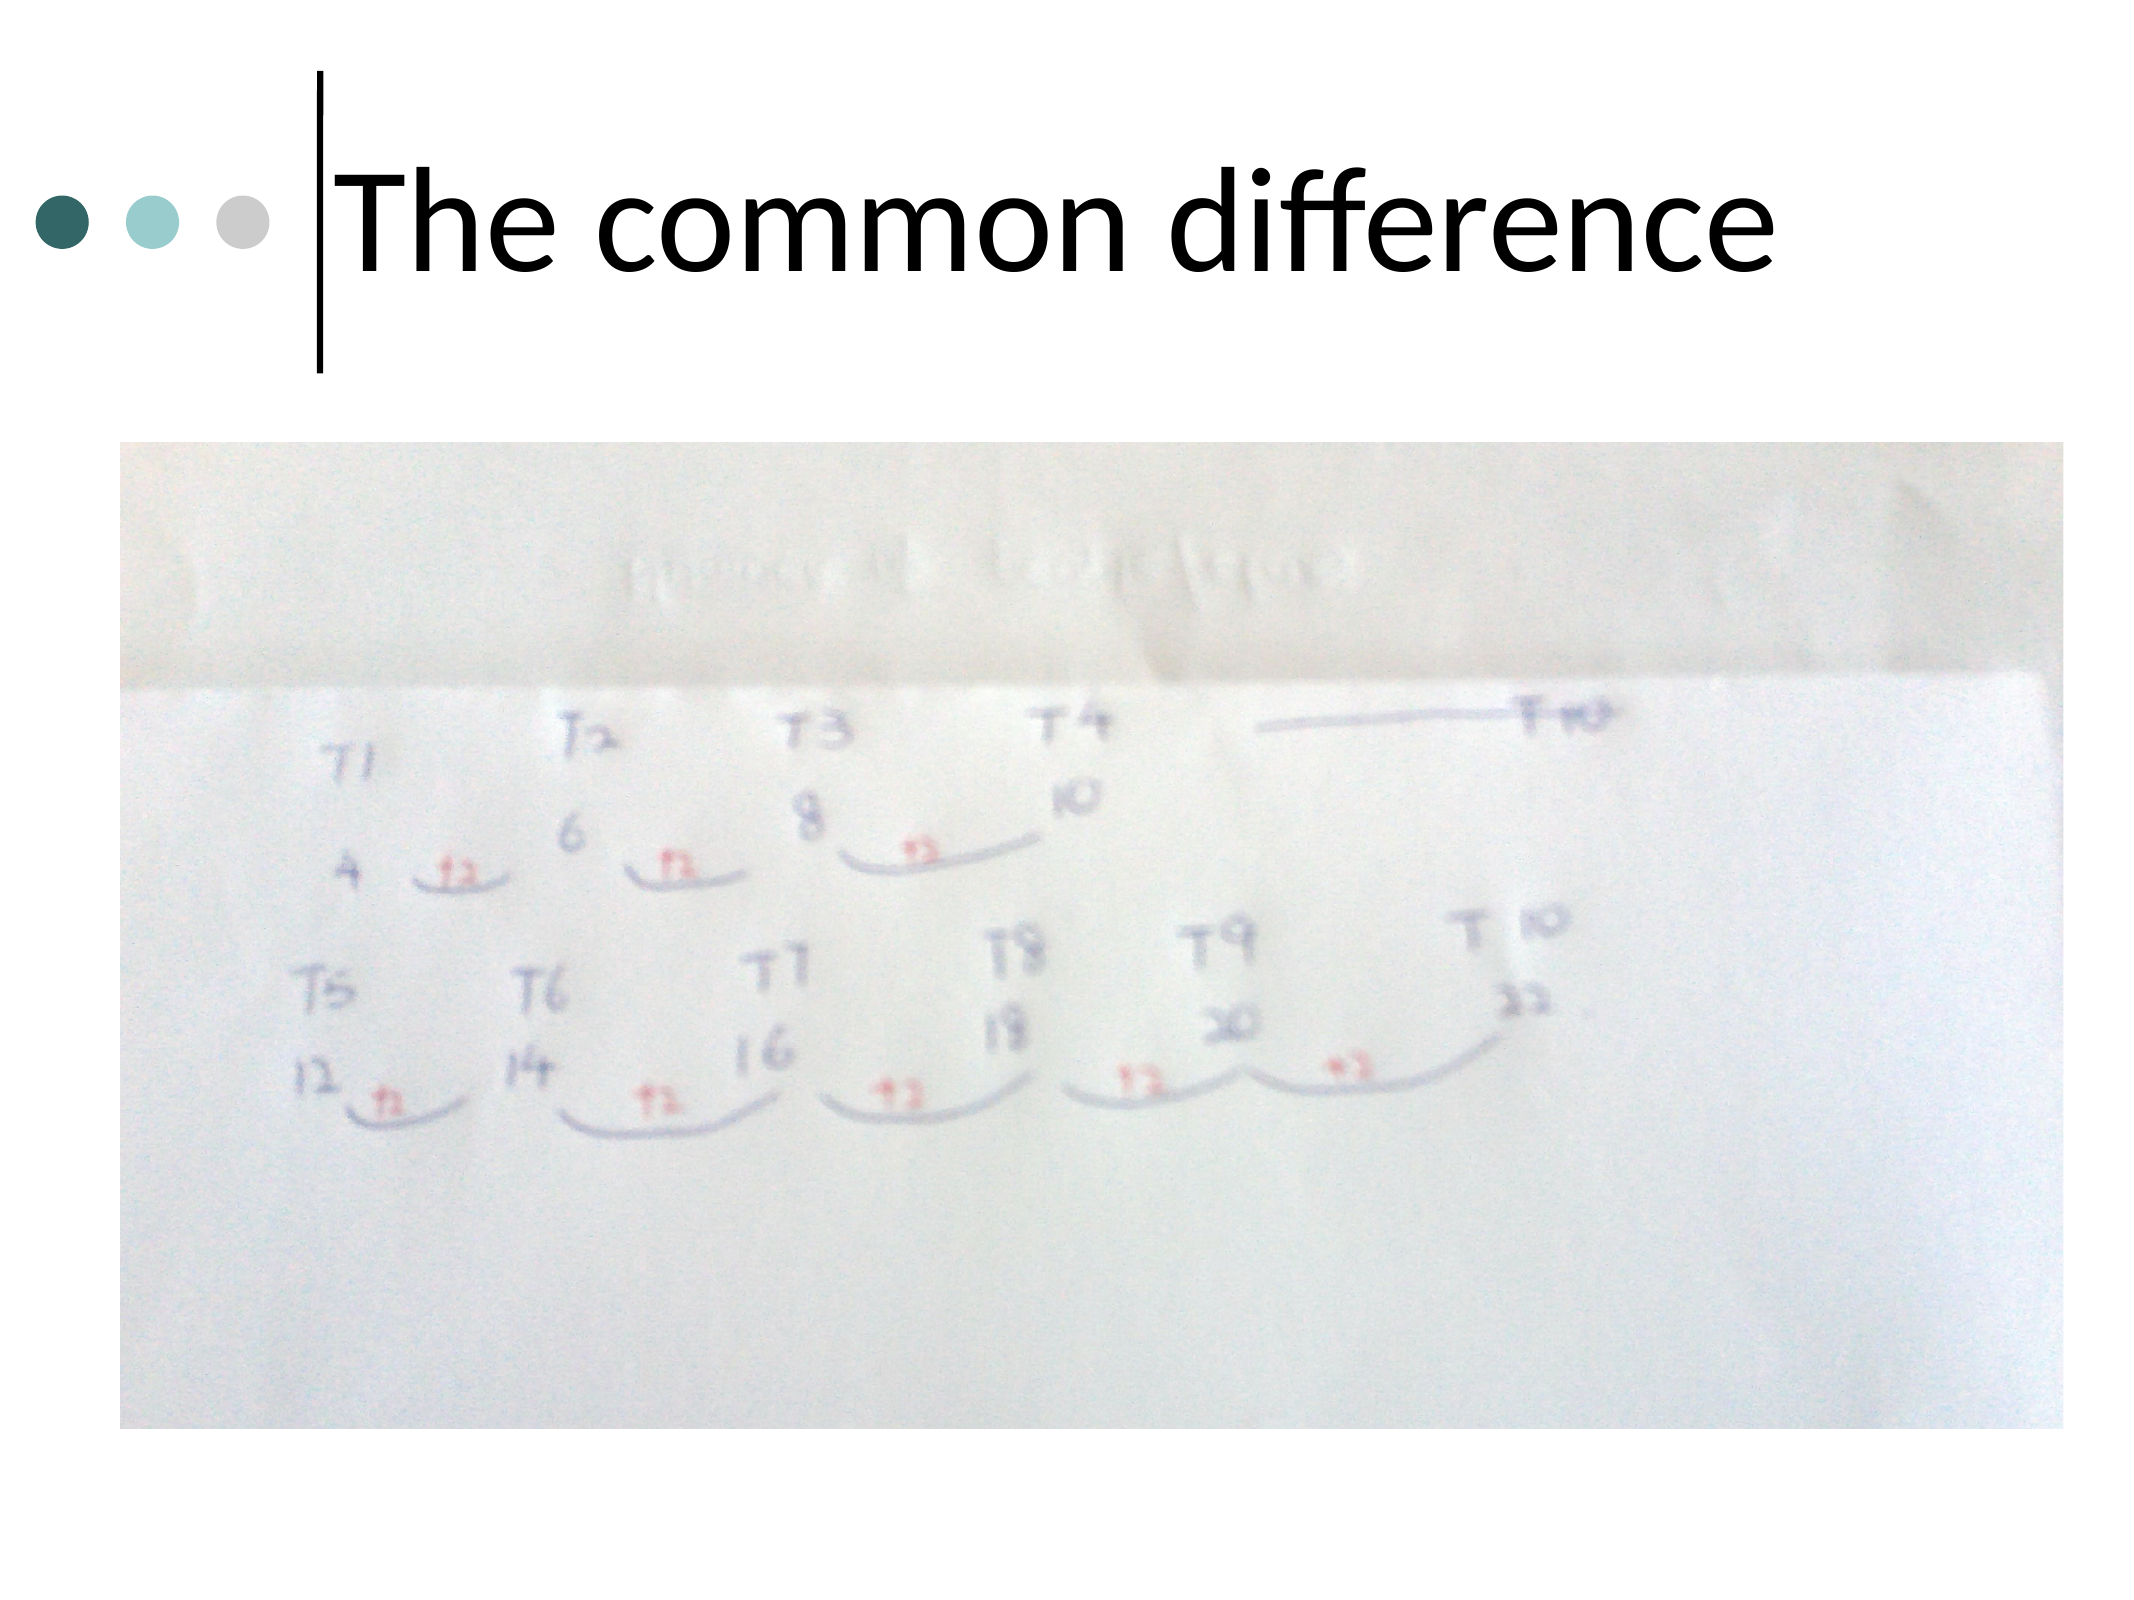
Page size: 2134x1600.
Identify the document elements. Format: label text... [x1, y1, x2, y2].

text_box The common difference [319, 113, 1933, 309]
picture [118, 441, 2064, 1429]
